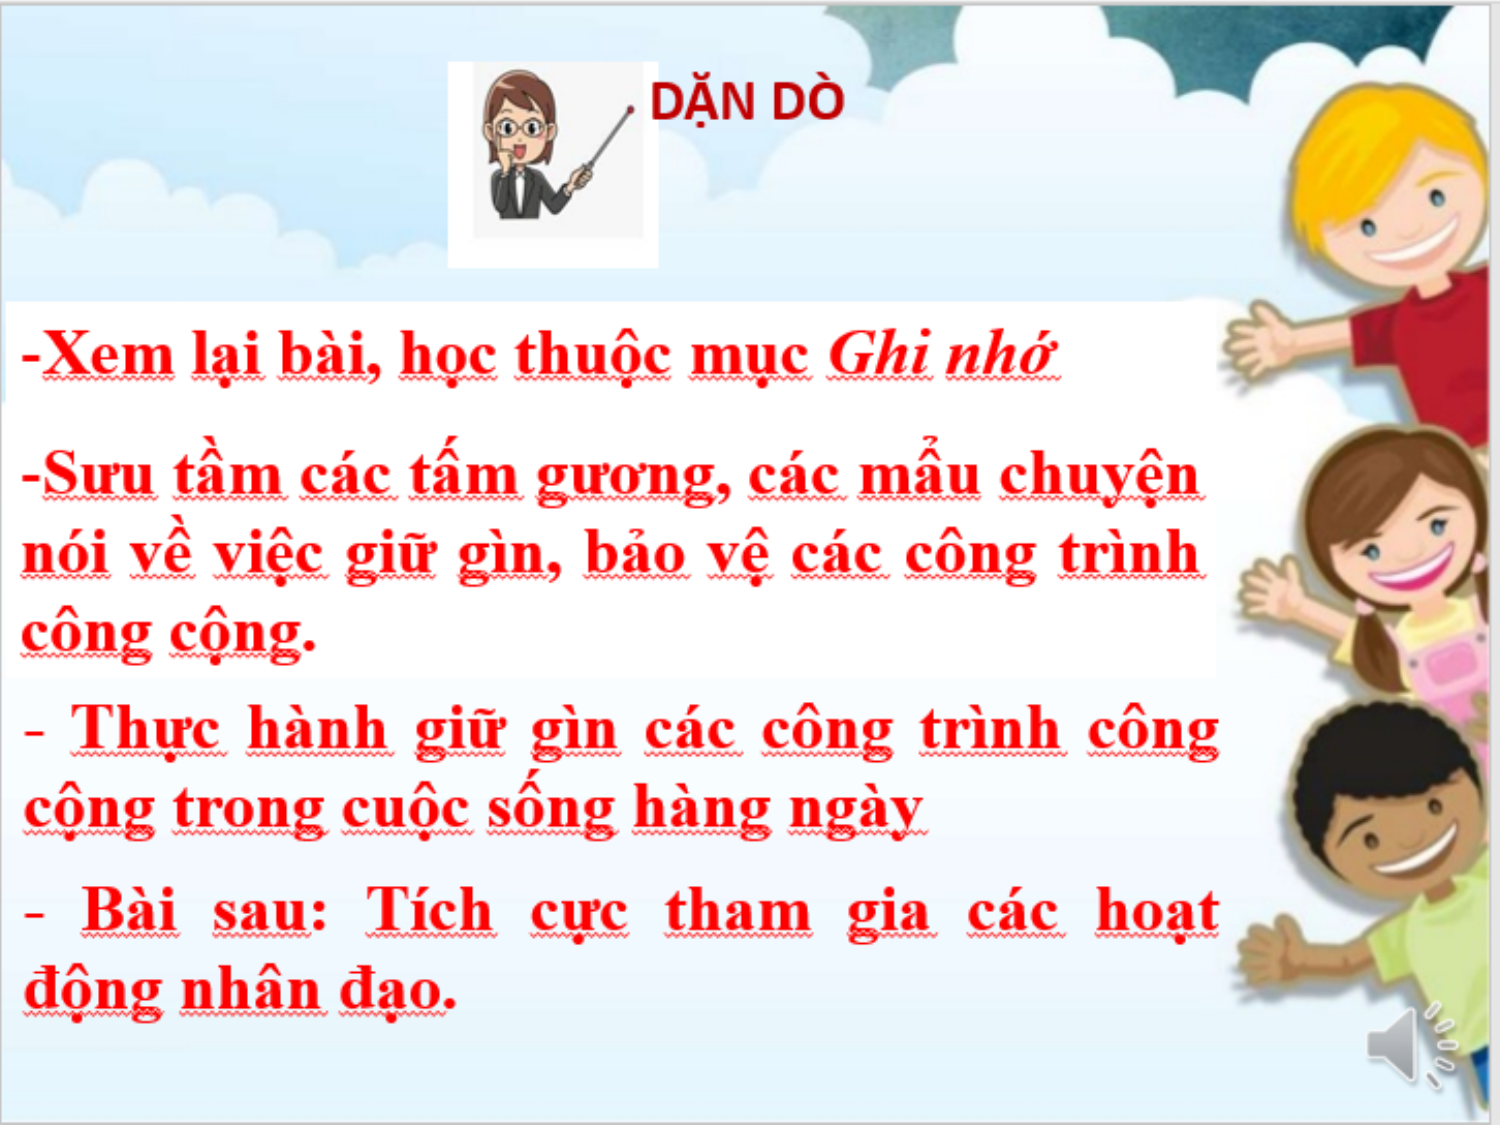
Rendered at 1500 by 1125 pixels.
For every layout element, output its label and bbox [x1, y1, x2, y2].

list [0, 0, 1500, 1125]
